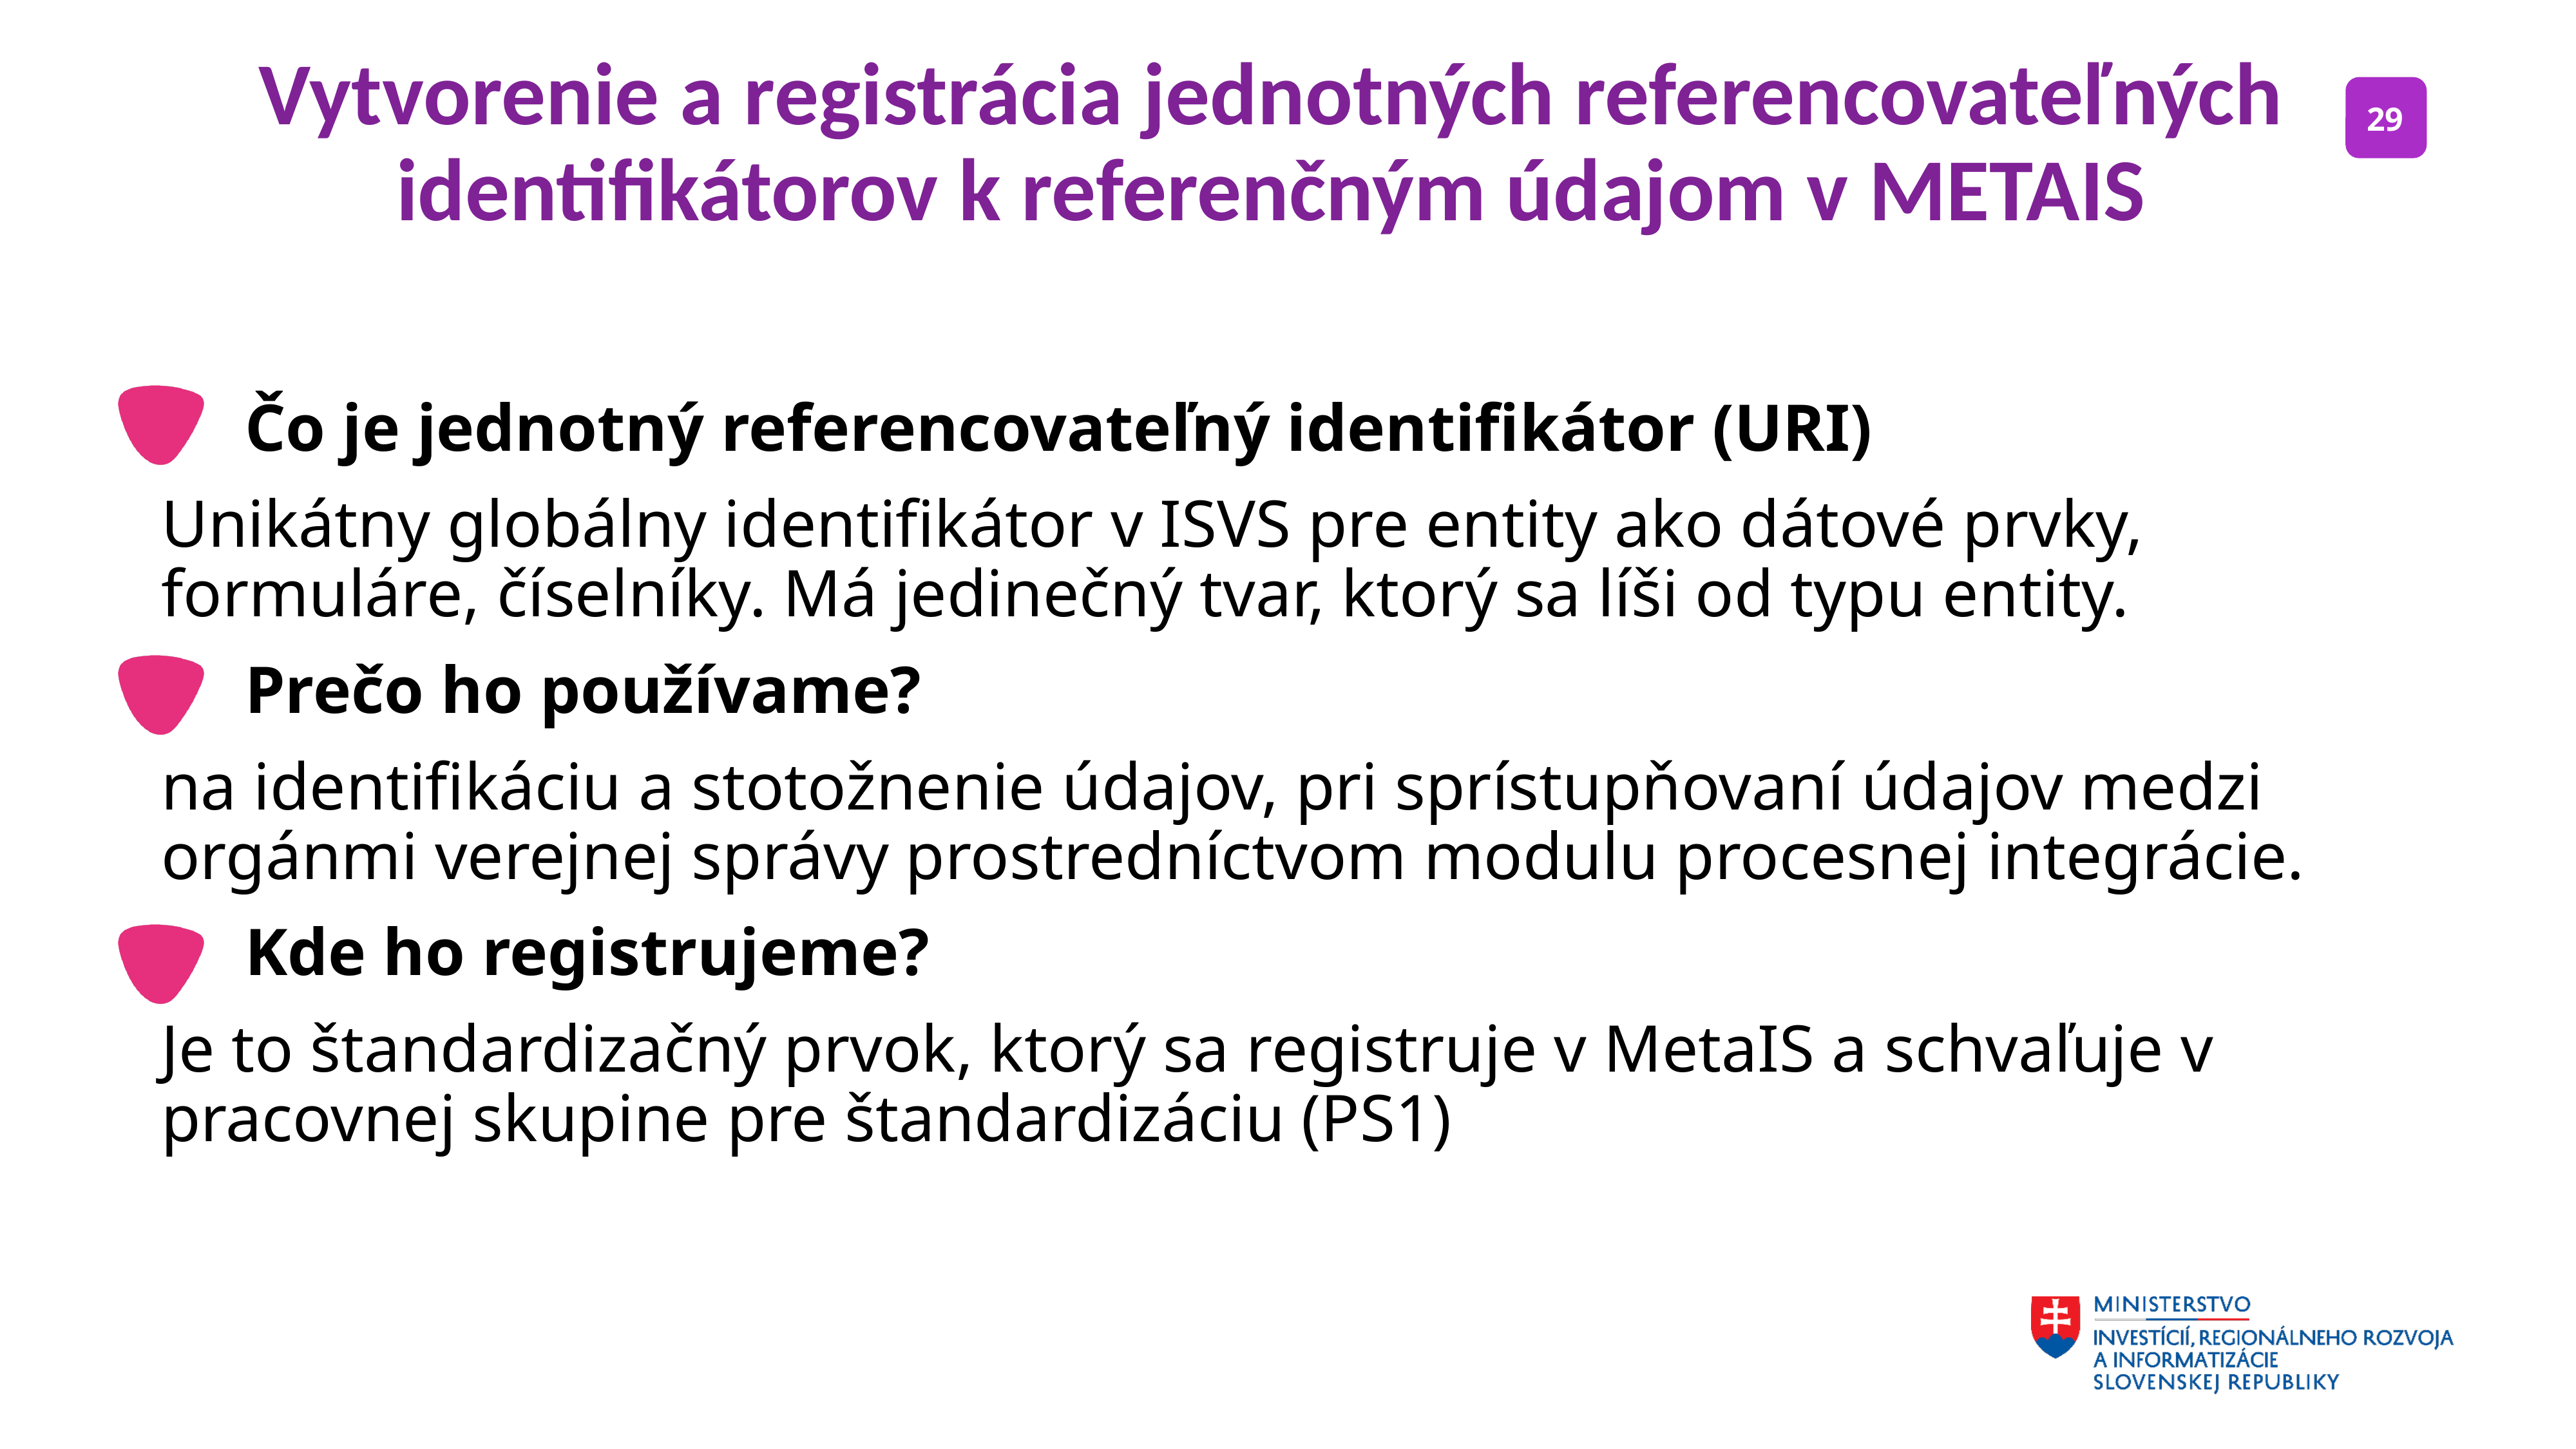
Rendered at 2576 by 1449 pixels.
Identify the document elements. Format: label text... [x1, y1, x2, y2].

picture [2031, 1296, 2454, 1394]
picture [118, 385, 204, 465]
title Vytvorenie a registrácia jednotných referencovateľných identifikátorov k referenčným údajom v METAIS [178, 95, 2364, 296]
picture [118, 655, 204, 735]
picture [118, 924, 204, 1004]
list Čo je jednotný referencovateľný identifikátor (URI) Unikátny globálny identifikátor v ISVS pre entity ako dátové prvky, formuláre, číselníky. Má jedinečný tvar, ktorý sa líši od typu entity. Prečo ho používame? na identifikáciu a stotožnenie údajov, pri sprístupňovaní údajov medzi orgánmi verejnej správy prostredníctvom modulu procesnej integrácie. Kde ho registrujeme? Je to štandardizačný prvok, ktorý sa registruje v MetaIS a schvaľuje v pracovnej skupine pre štandardizáciu (PS1) [142, 386, 2364, 1305]
